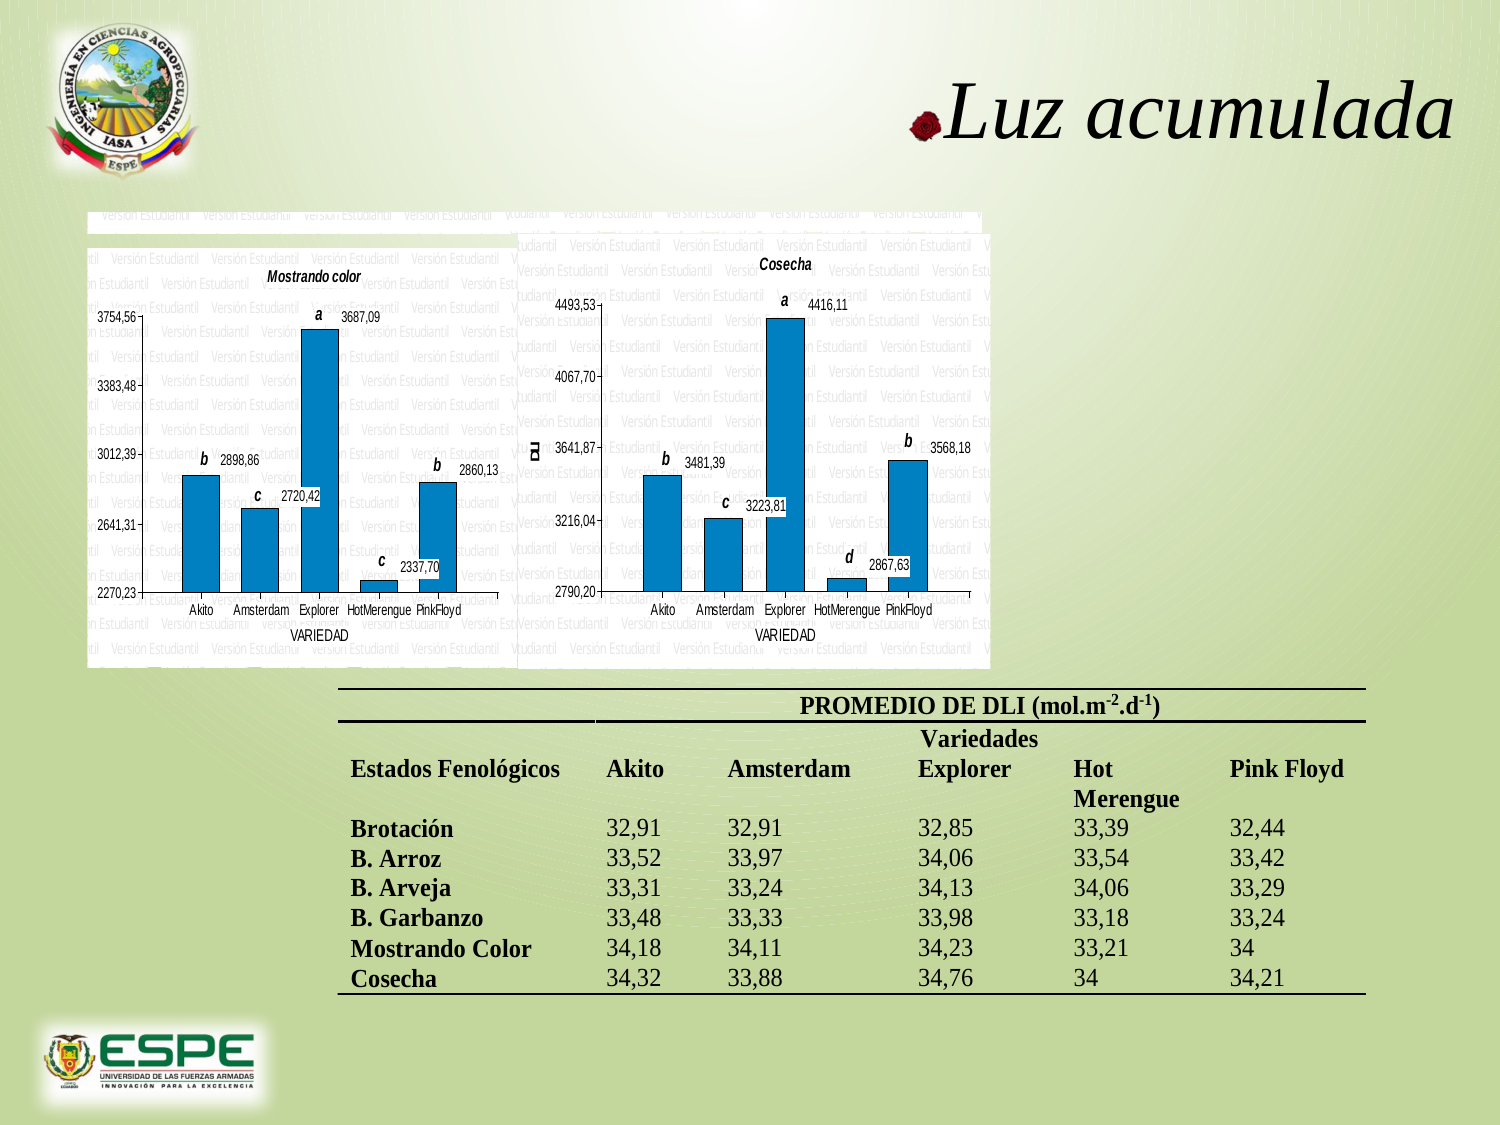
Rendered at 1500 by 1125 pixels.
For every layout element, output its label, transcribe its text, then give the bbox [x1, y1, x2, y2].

text_box Luz acumulada [121, 11, 1472, 200]
picture [37, 12, 207, 187]
picture [24, 1006, 284, 1125]
picture [87, 212, 1369, 1014]
picture [899, 107, 956, 150]
